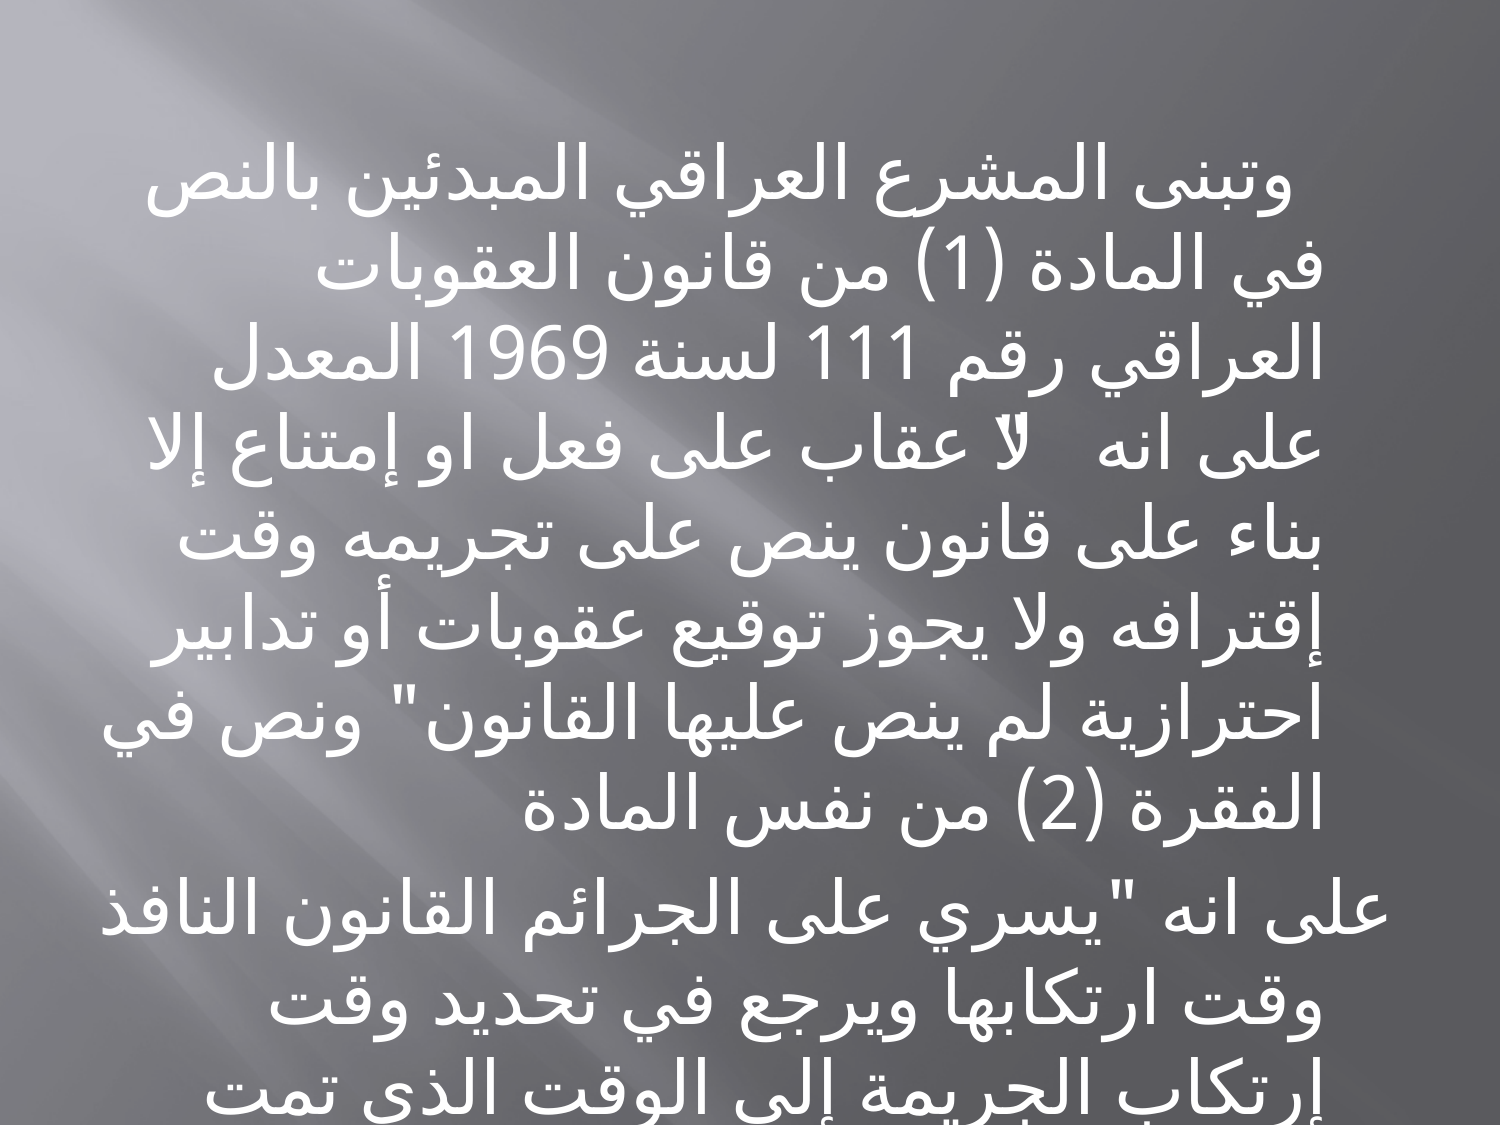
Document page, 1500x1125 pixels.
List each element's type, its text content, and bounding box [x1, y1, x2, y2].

list وتبنى المشرع العراقي المبدئين بالنص في المادة (1) من قانون العقوبات العراقي رقم 111 لسنة 1969 المعدل على انه "لا عقاب على فعل او إمتناع إلا بناء على قانون ينص على تجريمه وقت إقترافه ولا يجوز توقيع عقوبات أو تدابير احترازية لم ينص عليها القانون" ونص في الفقرة (2) من نفس المادة على انه "يسري على الجرائم القانون النافذ وقت ارتكابها ويرجع في تحديد وقت إرتكاب الجريمة إلى الوقت الذي تمت فيه أفعال تنفيذها دون النظر إلى وقت تحقق نتيجتها" . [82, 117, 1432, 860]
